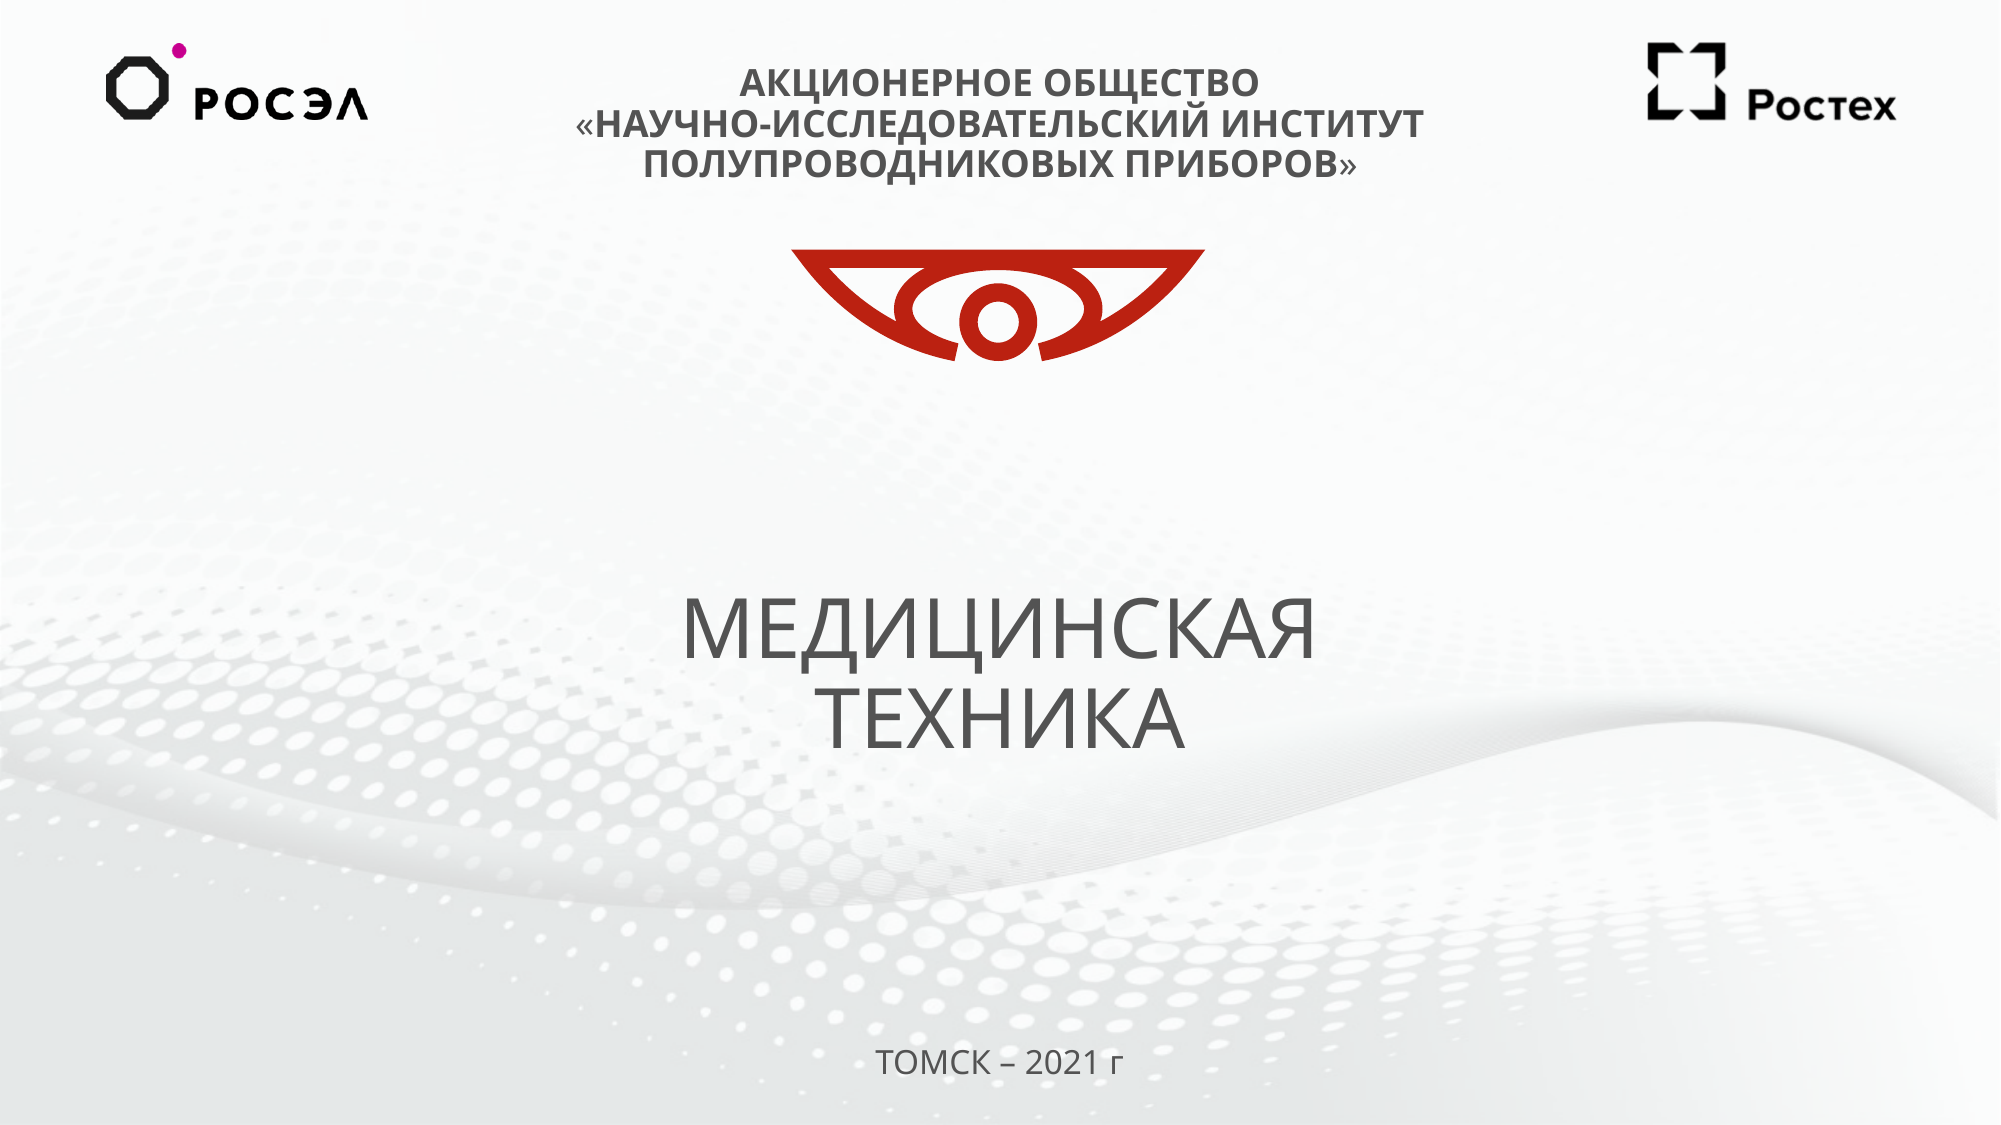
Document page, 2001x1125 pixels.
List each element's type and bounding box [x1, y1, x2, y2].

picture [0, 0, 2000, 1125]
text_box [788, 247, 1208, 364]
